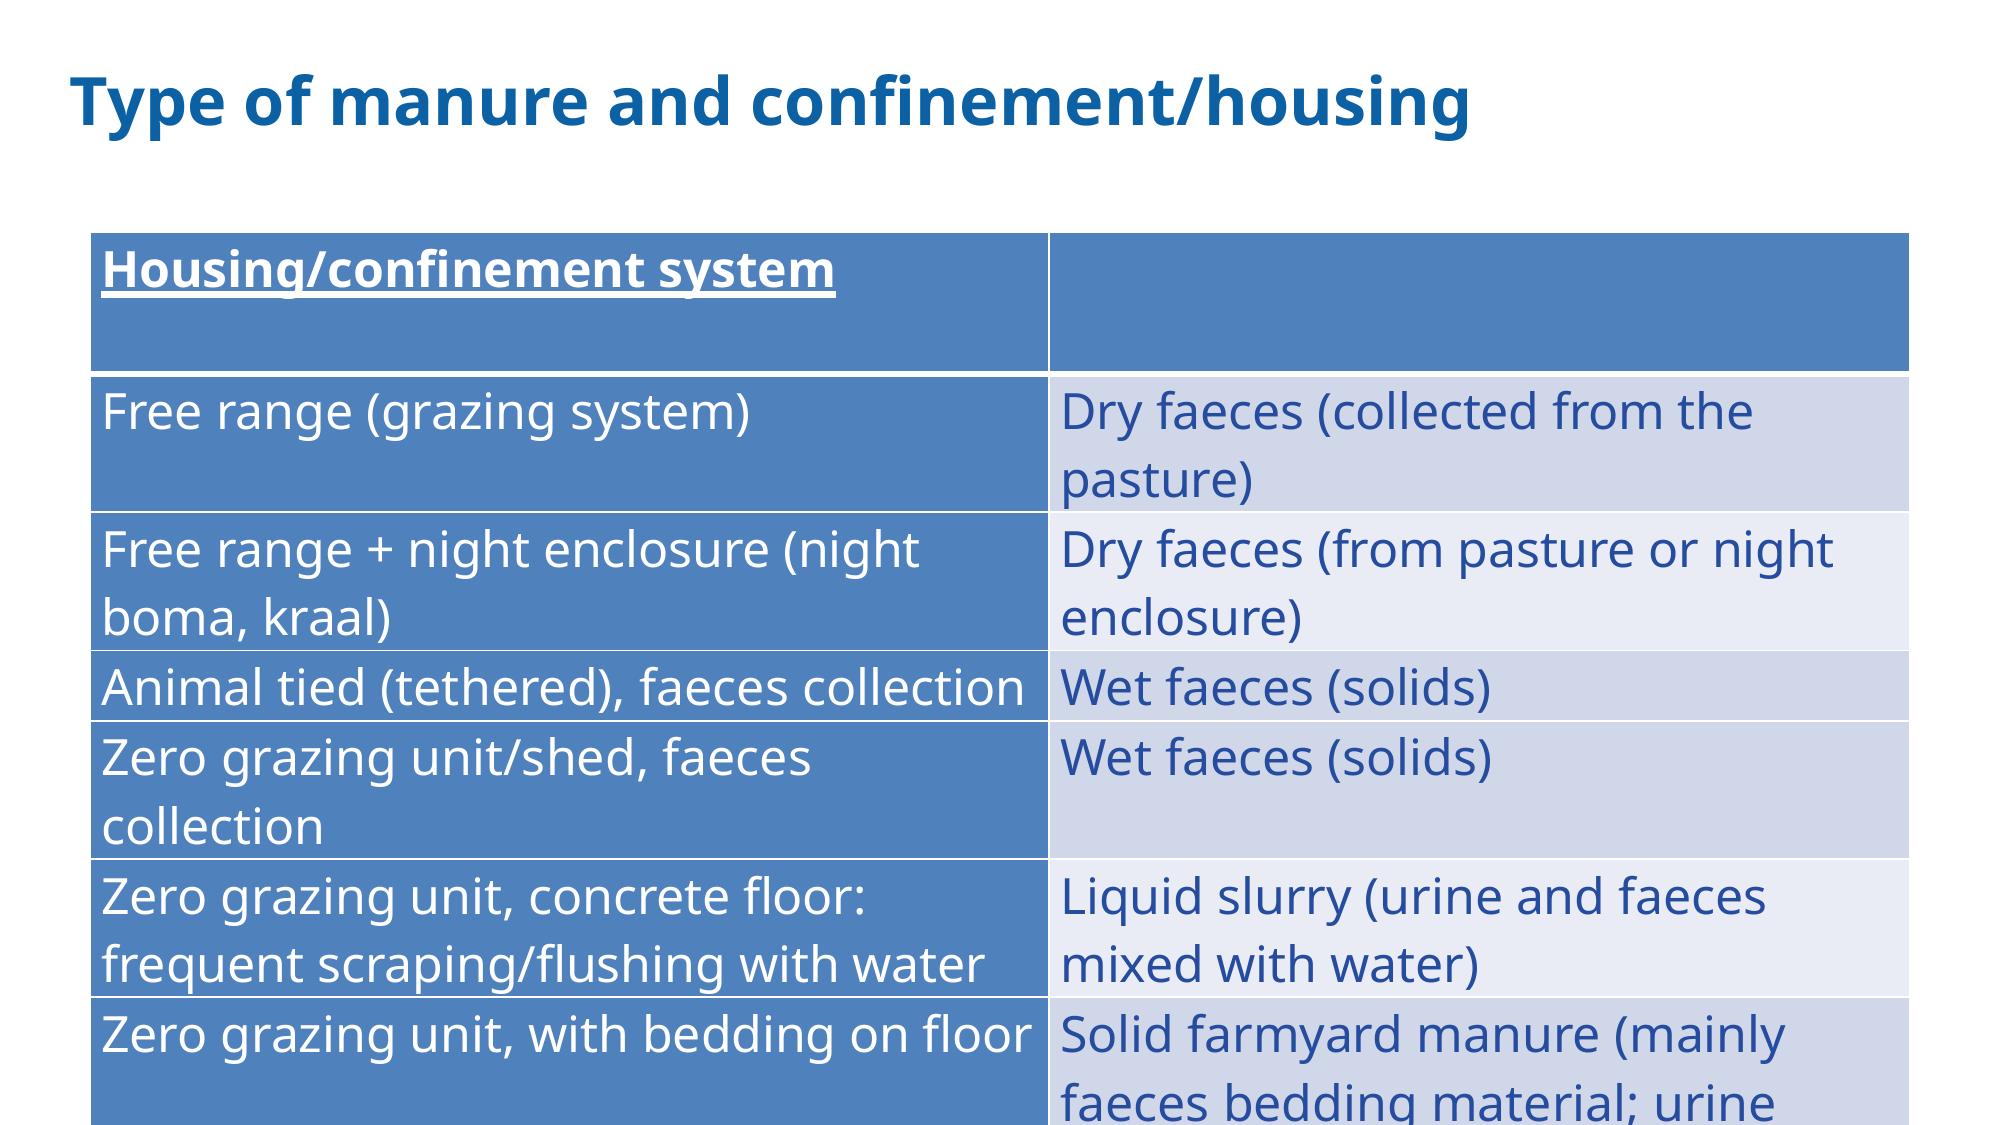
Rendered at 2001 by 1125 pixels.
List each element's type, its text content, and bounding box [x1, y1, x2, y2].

title Type of manure and confinement/housing [55, 60, 1818, 204]
table_cell Dry faeces (from pasture or night enclosure) [1050, 513, 1909, 650]
table_cell Solid farmyard manure (mainly faeces bedding material; urine partly absorbed by bedding material) [1050, 998, 1909, 1125]
table_cell Free range (grazing system) [91, 377, 1048, 511]
table_cell Zero grazing unit, with bedding on floor [91, 998, 1048, 1125]
table_header [1050, 233, 1909, 371]
table_cell Liquid slurry (urine and faeces mixed with water) [1050, 860, 1909, 996]
table_cell Free range + night enclosure (night boma, kraal) [91, 513, 1048, 650]
table_cell Wet faeces (solids) [1050, 722, 1909, 858]
table_cell Animal tied (tethered), faeces collection [91, 651, 1048, 720]
table_cell Dry faeces (collected from the pasture) [1050, 377, 1909, 511]
table_cell Wet faeces (solids) [1050, 651, 1909, 720]
table_header Housing/confinement system [91, 233, 1048, 371]
table_cell Zero grazing unit/shed, faeces collection [91, 722, 1048, 858]
table_cell Zero grazing unit, concrete floor: frequent scraping/flushing with water [91, 860, 1048, 996]
